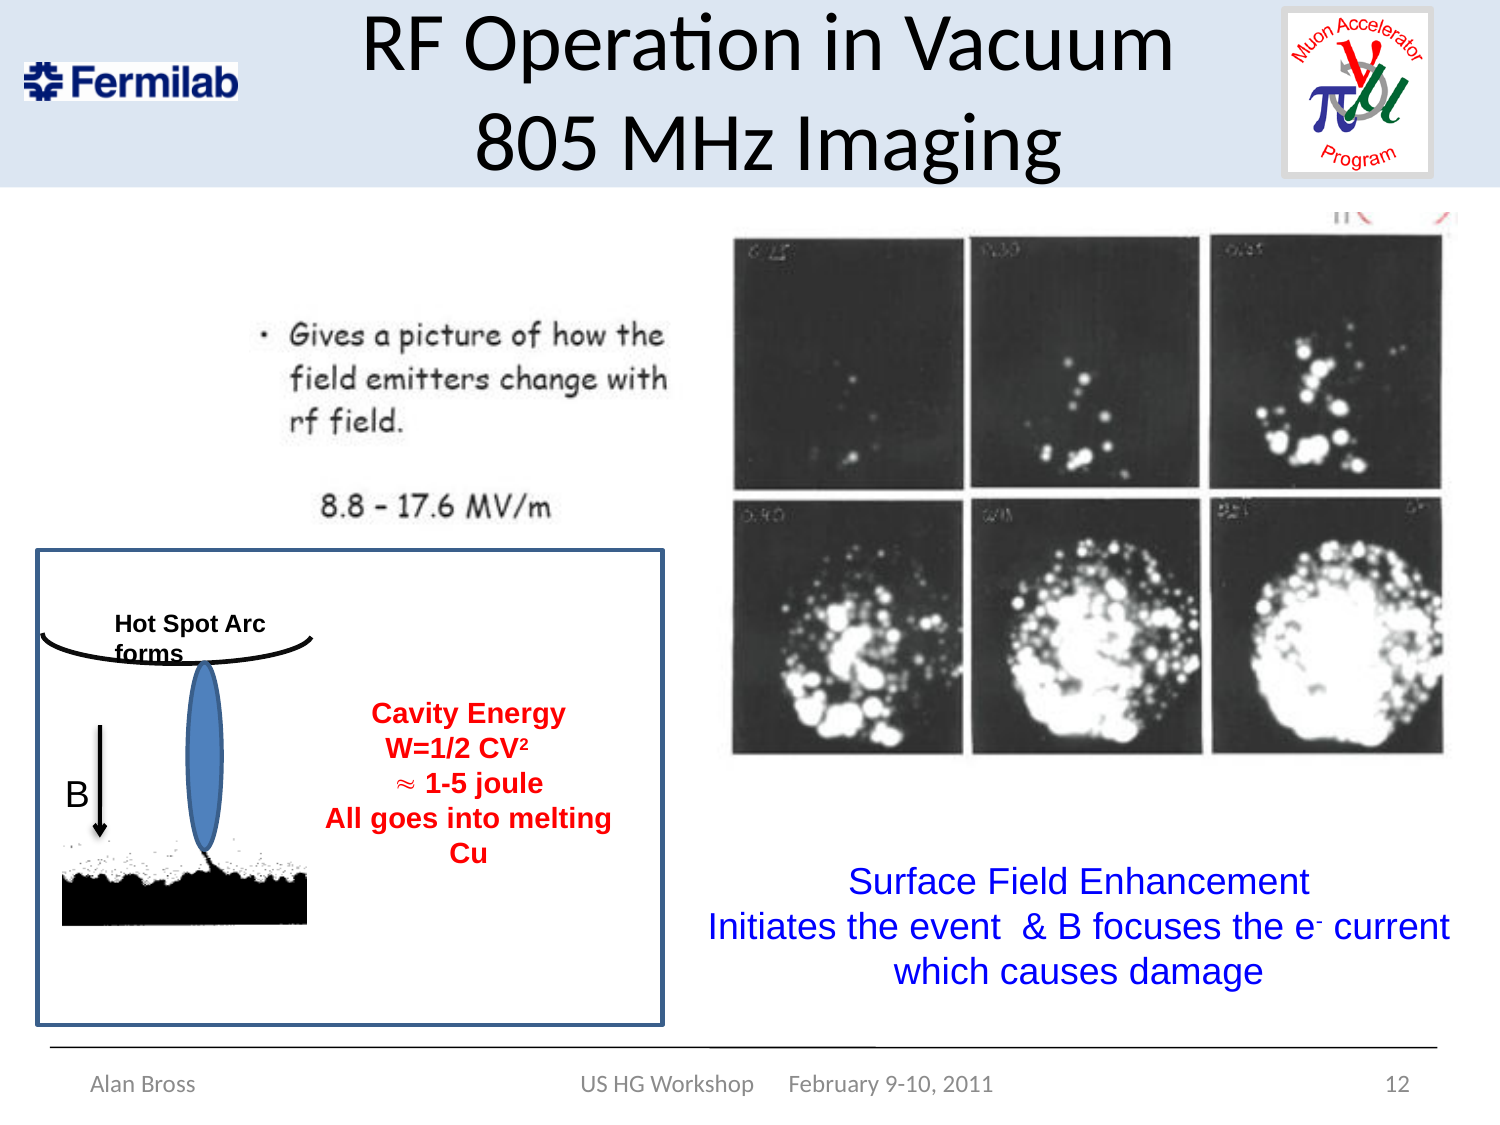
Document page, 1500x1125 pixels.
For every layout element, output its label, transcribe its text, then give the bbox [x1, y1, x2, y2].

text_box Surface Field Enhancement Initiates the event & B focuses the e- current which causes damage [692, 849, 1466, 1000]
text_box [37, 549, 663, 1028]
picture [24, 62, 238, 101]
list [249, 212, 1458, 771]
slide_number 12 [1074, 1052, 1425, 1113]
title RF Operation in Vacuum 805 MHz Imaging [249, 0, 1288, 176]
footer US HG Workshop February 9-10, 2011 [512, 1052, 1063, 1113]
slide_number Alan Bross [75, 1052, 425, 1113]
picture [1288, 13, 1428, 172]
